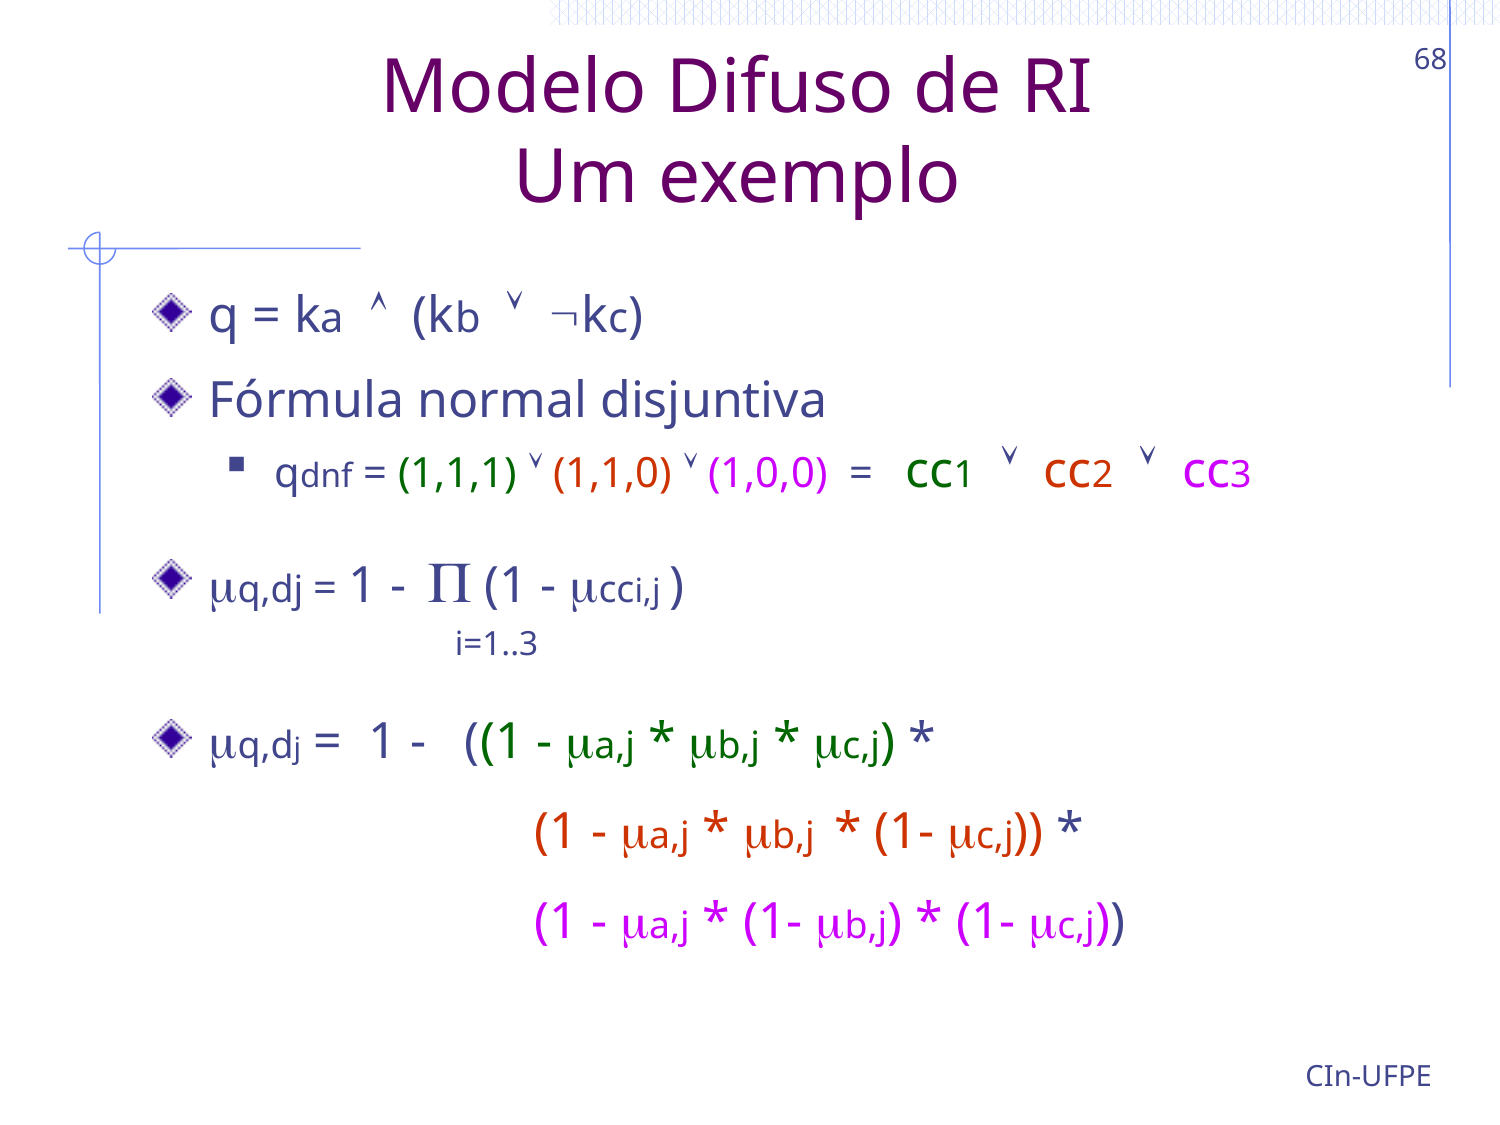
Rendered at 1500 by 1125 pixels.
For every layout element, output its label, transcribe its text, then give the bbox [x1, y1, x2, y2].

picture [152, 378, 192, 417]
picture [152, 559, 192, 599]
text_box Modelo Difuso de RI Um exemplo [99, 37, 1375, 225]
picture [152, 719, 192, 758]
text_box q = ka  (kb  kc) Fórmula normal disjuntiva qdnf = (1,1,1)  (1,1,0)  (1,0,0) = cc1  cc2  cc3 q,dj = 1 -  (1 - cci,j ) i=1..3 q,dj = 1 - ((1 - a,j * b,j * c,j) * (1 - a,j * b,j * (1- c,j)) * (1 - a,j * (1- b,j) * (1- c,j)) [137, 275, 1450, 1059]
picture [152, 293, 192, 332]
slide_number 68 [1149, 12, 1463, 88]
footer CIn-UFPE [1249, 1024, 1488, 1101]
